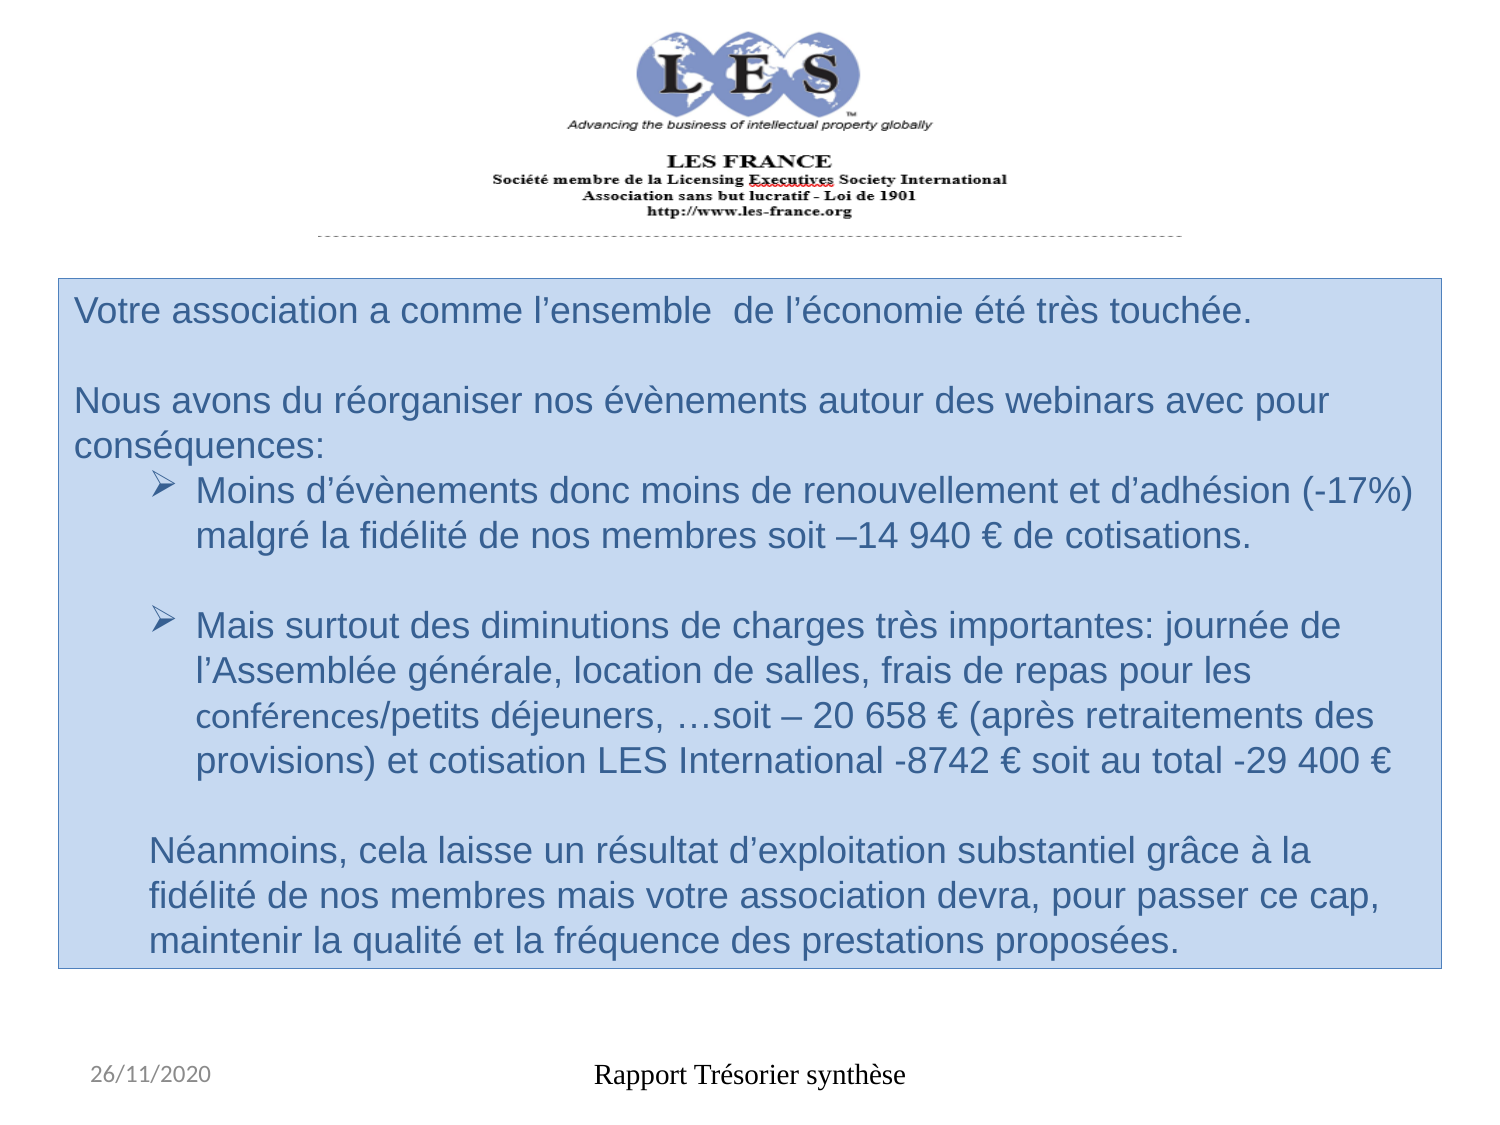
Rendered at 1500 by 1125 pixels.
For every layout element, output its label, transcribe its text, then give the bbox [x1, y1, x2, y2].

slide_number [75, 1042, 425, 1103]
picture [318, 0, 1182, 238]
text_box Votre association a comme l’ensemble de l’économie été très touchée. Nous avons du réorganiser nos évènements autour des webinars avec pour conséquences: Moins d’évènements donc moins de renouvellement et d’adhésion (-17%) malgré la fidélité de nos membres soit –14 940 € de cotisations. Mais surtout des diminutions de charges très importantes: journée de l’Assemblée générale, location de salles, frais de repas pour les conférences/petits déjeuners, …soit – 20 658 € (après retraitements des provisions) et cotisation LES International -8742 € soit au total -29 400 € Néanmoins, cela laisse un résultat d’exploitation substantiel grâce à la fidélité de nos membres mais votre association devra, pour passer ce cap, maintenir la qualité et la fréquence des prestations proposées. [58, 278, 1442, 969]
footer Rapport Trésorier synthèse [512, 1042, 988, 1103]
